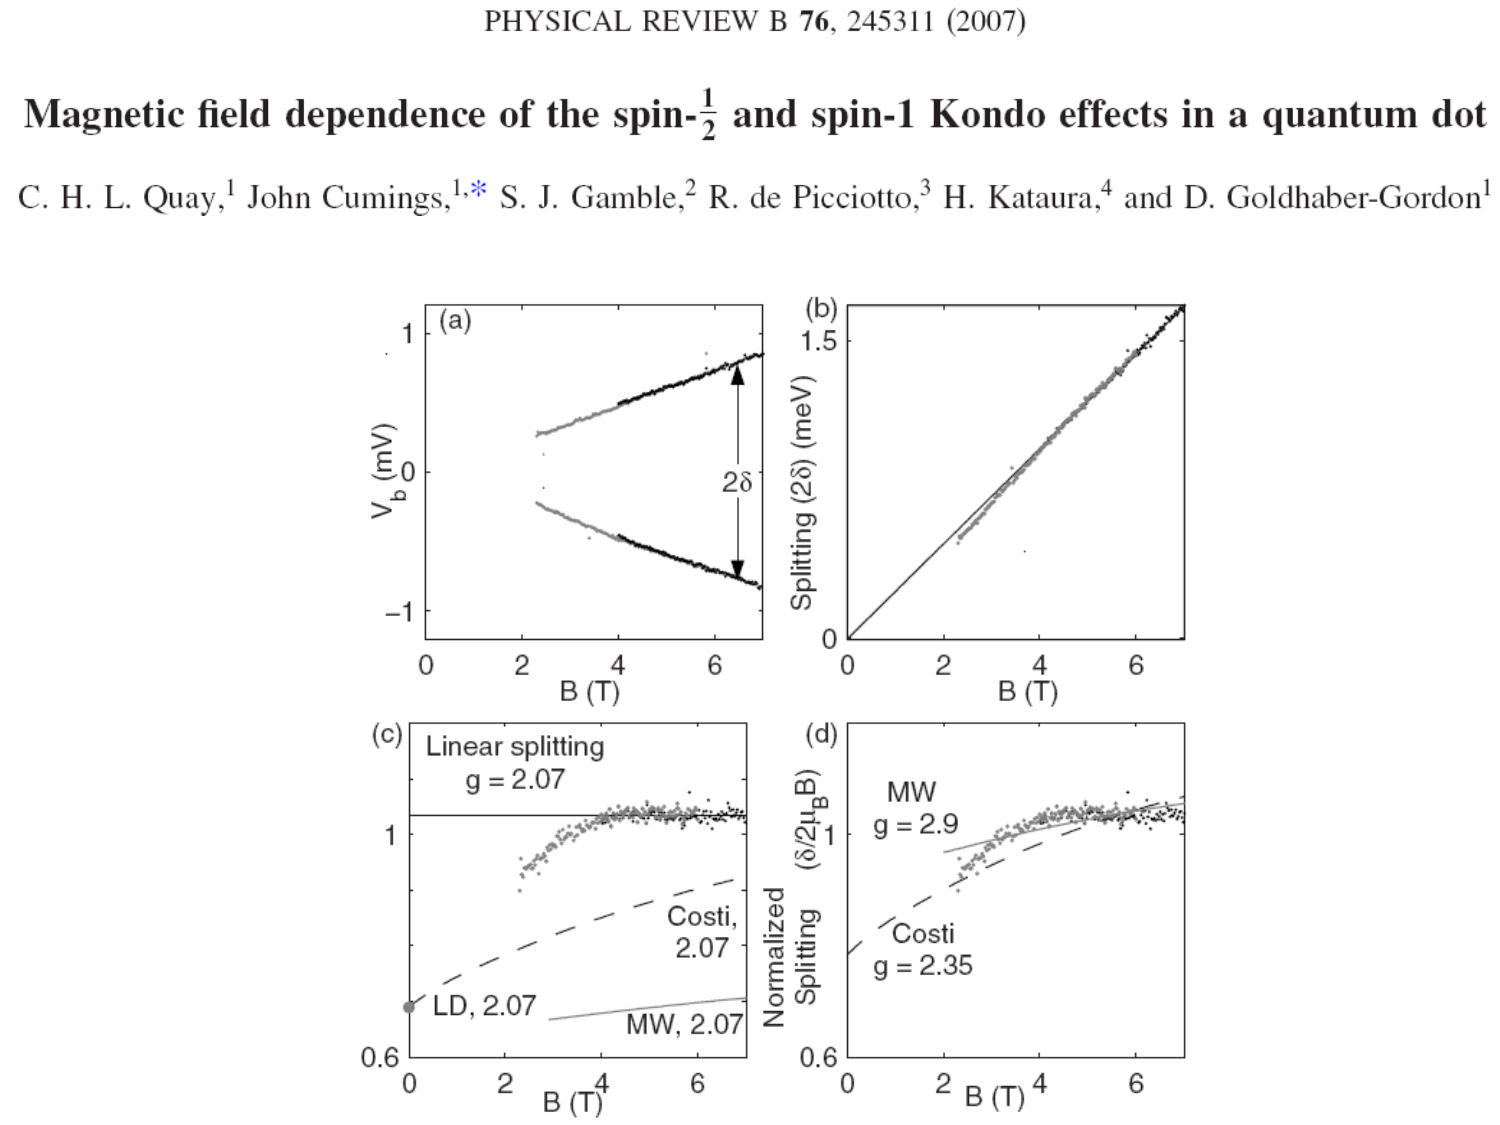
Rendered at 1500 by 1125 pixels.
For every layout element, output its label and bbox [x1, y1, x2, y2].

picture [349, 277, 1201, 1125]
picture [0, 0, 1500, 217]
